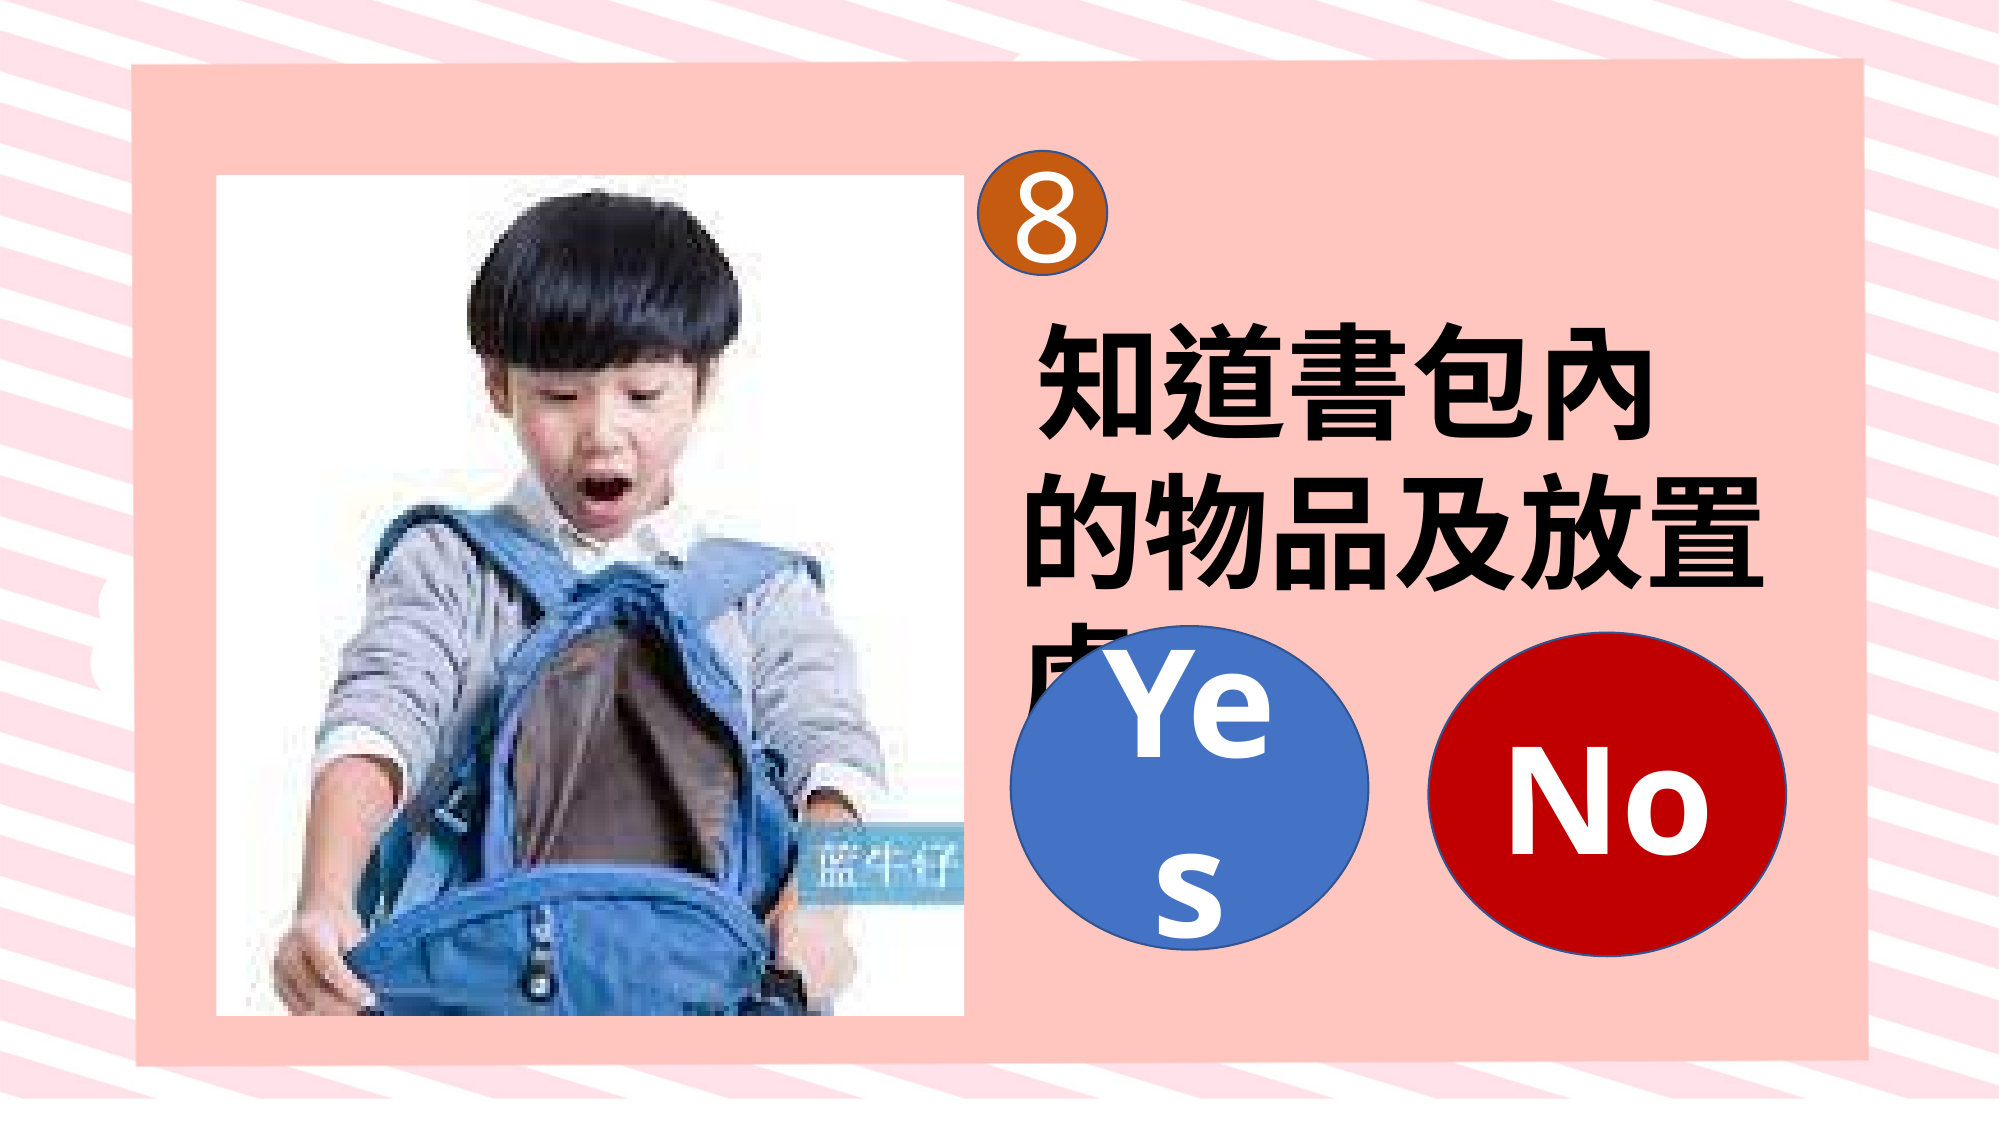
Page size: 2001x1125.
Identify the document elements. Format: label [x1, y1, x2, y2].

picture [0, 0, 2000, 1125]
text_box [977, 150, 1800, 957]
